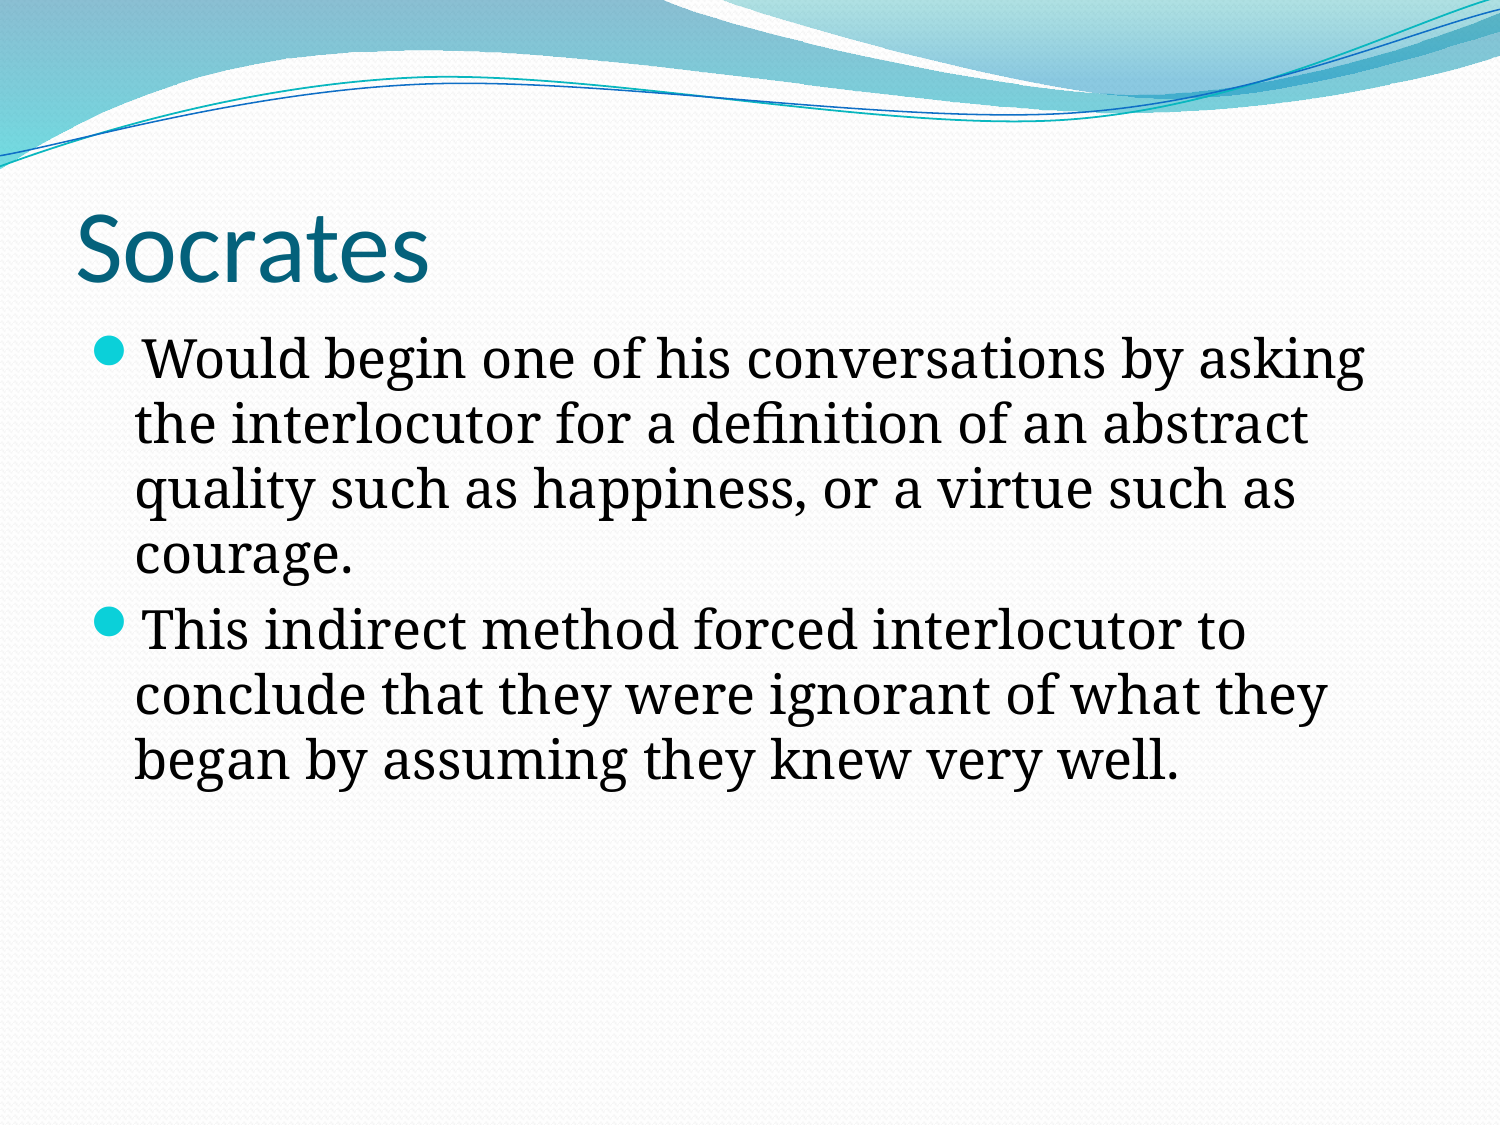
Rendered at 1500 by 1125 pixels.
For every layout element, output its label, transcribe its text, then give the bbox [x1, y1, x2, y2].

title Socrates [75, 115, 1425, 303]
list Would begin one of his conversations by asking the interlocutor for a definition of an abstract quality such as happiness, or a virtue such as courage. This indirect method forced interlocutor to conclude that they were ignorant of what they began by assuming they knew very well. [75, 317, 1425, 1038]
